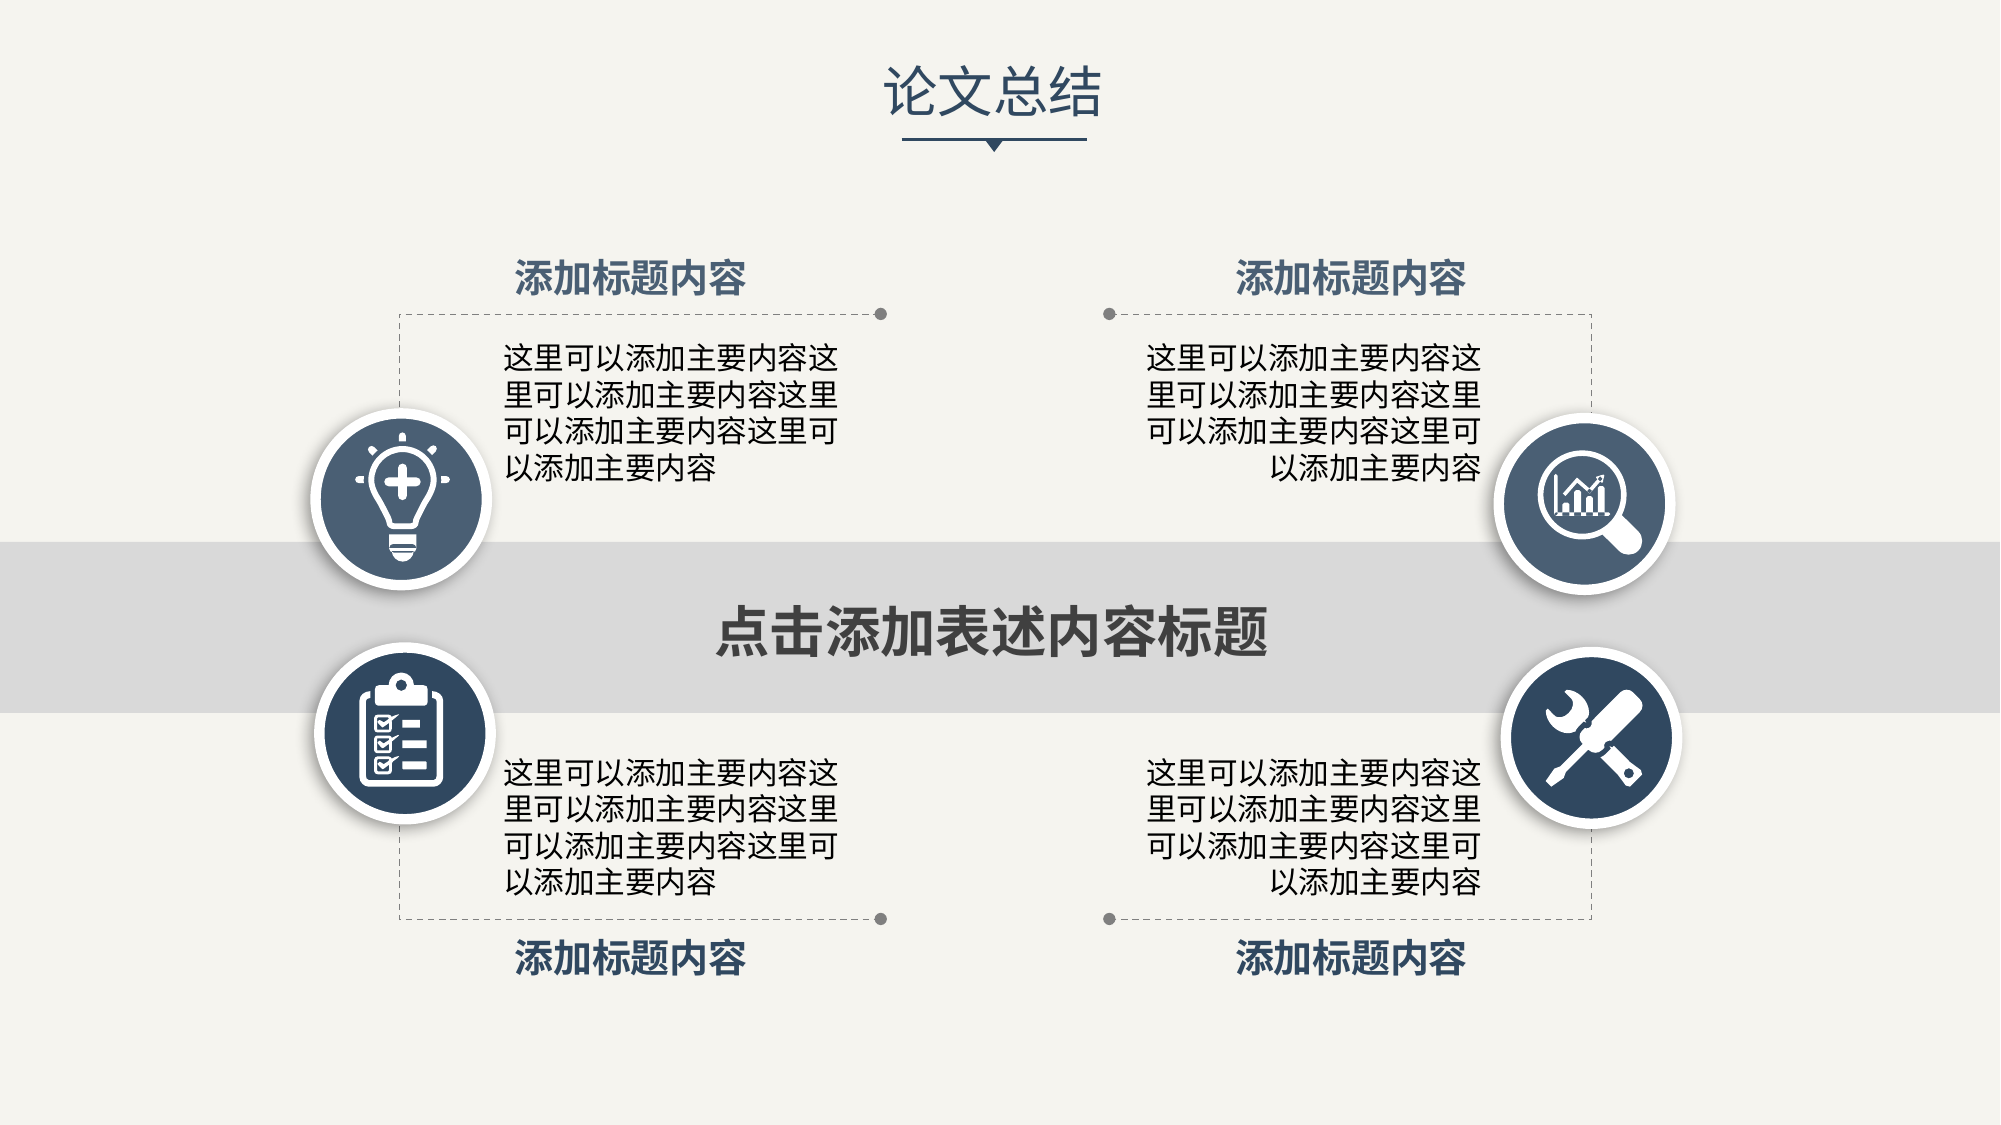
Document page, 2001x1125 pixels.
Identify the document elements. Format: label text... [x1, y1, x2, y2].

text_box 添加标题内容 [1219, 926, 1481, 988]
text_box [0, 541, 2000, 713]
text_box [1498, 418, 1671, 590]
text_box 添加标题内容 [501, 926, 763, 988]
text_box [1103, 824, 1592, 926]
text_box 添加标题内容 [1219, 246, 1481, 307]
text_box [1505, 651, 1678, 824]
text_box 这里可以添加主要内容这里可以添加主要内容这里可以添加主要内容这里可以添加主要内容 [489, 746, 875, 907]
text_box 添加标题内容 [501, 246, 763, 307]
text_box 论文总结 [867, 49, 1120, 131]
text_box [315, 413, 487, 586]
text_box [319, 647, 491, 820]
text_box 这里可以添加主要内容这里可以添加主要内容这里可以添加主要内容这里可以添加主要内容 [1110, 332, 1496, 493]
text_box [398, 822, 887, 926]
text_box 这里可以添加主要内容这里可以添加主要内容这里可以添加主要内容这里可以添加主要内容 [1110, 746, 1496, 907]
text_box 这里可以添加主要内容这里可以添加主要内容这里可以添加主要内容这里可以添加主要内容 [489, 332, 875, 493]
text_box [398, 307, 887, 413]
text_box 点击添加表述内容标题 [700, 590, 1283, 671]
text_box [1103, 307, 1592, 413]
